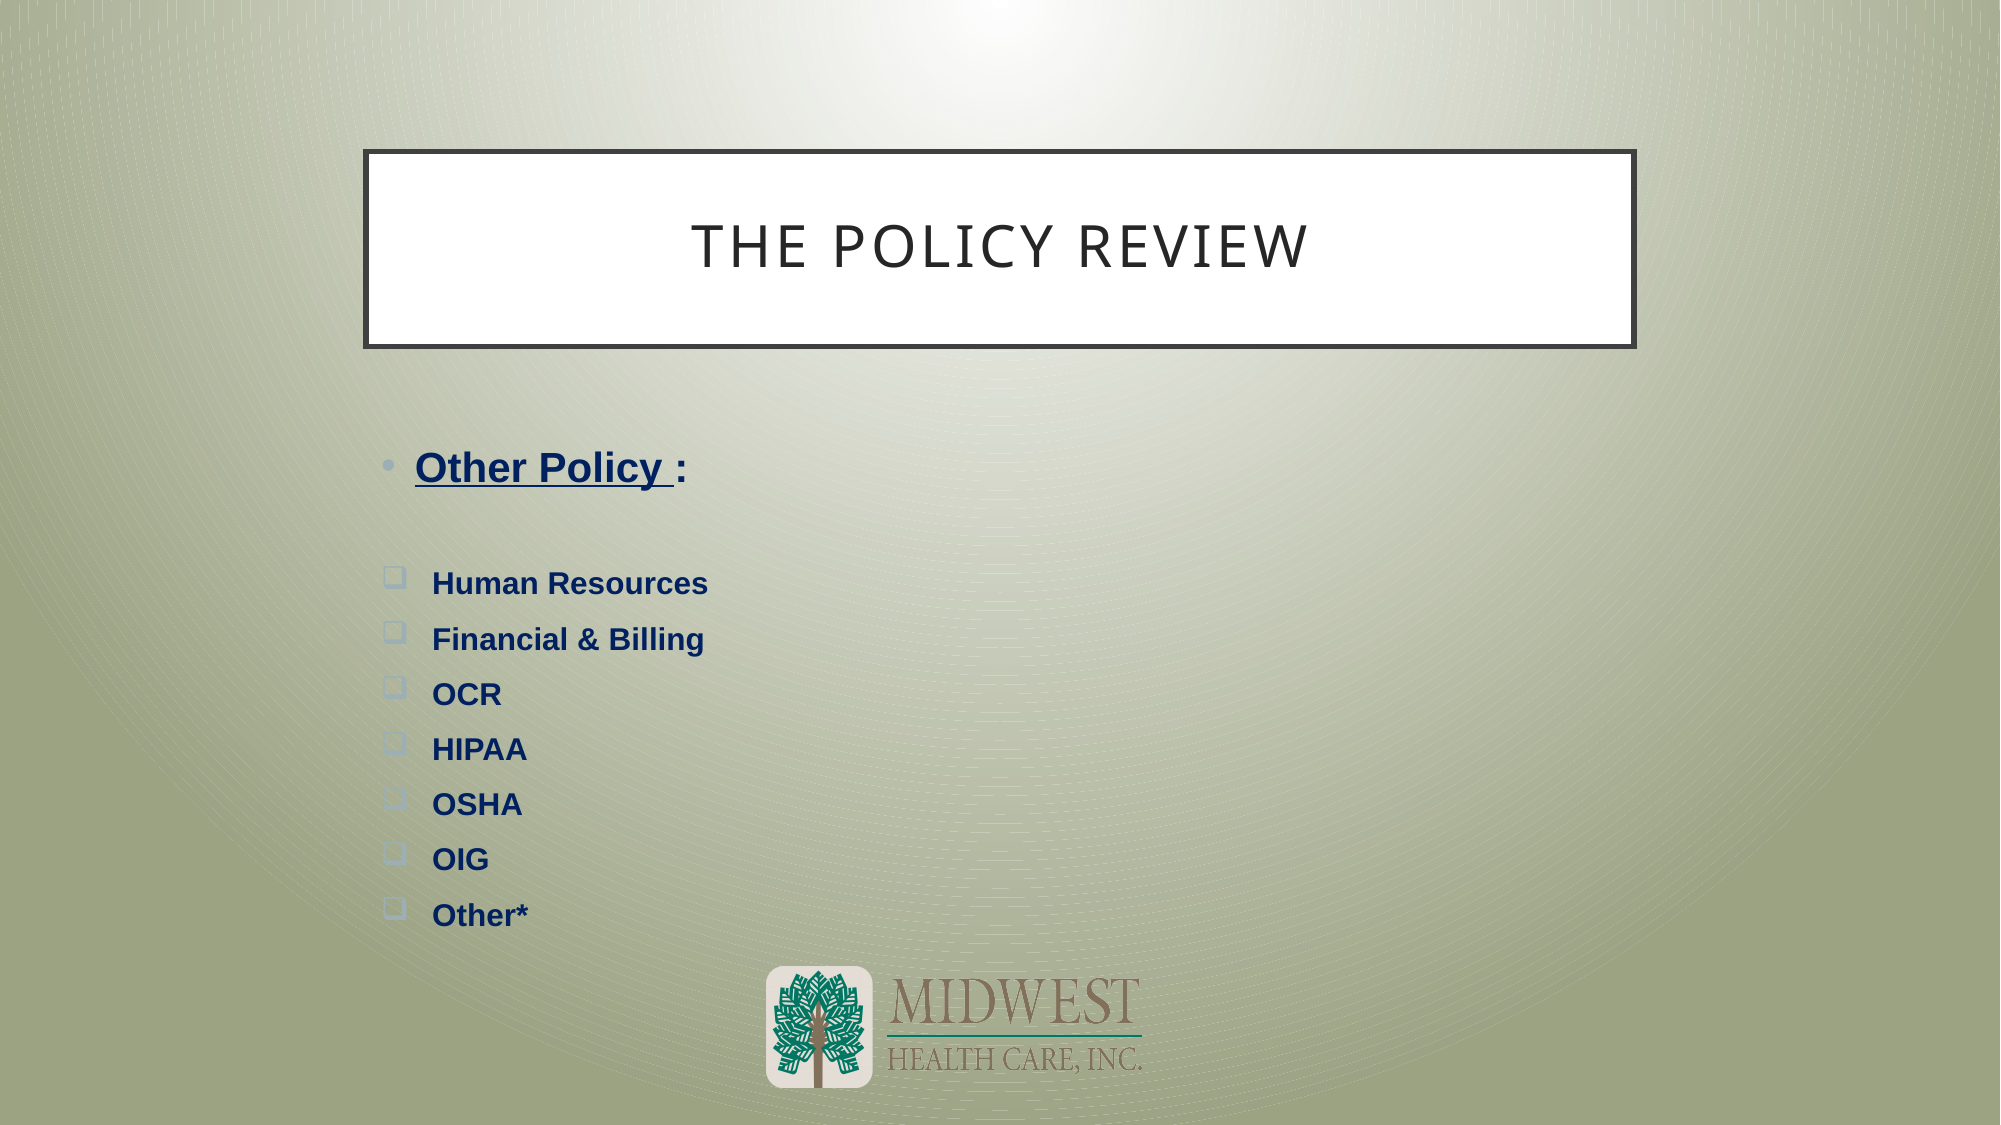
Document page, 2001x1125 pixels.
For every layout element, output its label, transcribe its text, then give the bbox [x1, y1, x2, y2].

title The Policy Review [363, 149, 1637, 349]
list Other Policy : Human Resources Financial & Billing OCR HIPAA OSHA OIG Other* [366, 432, 1634, 942]
picture [766, 966, 1142, 1088]
